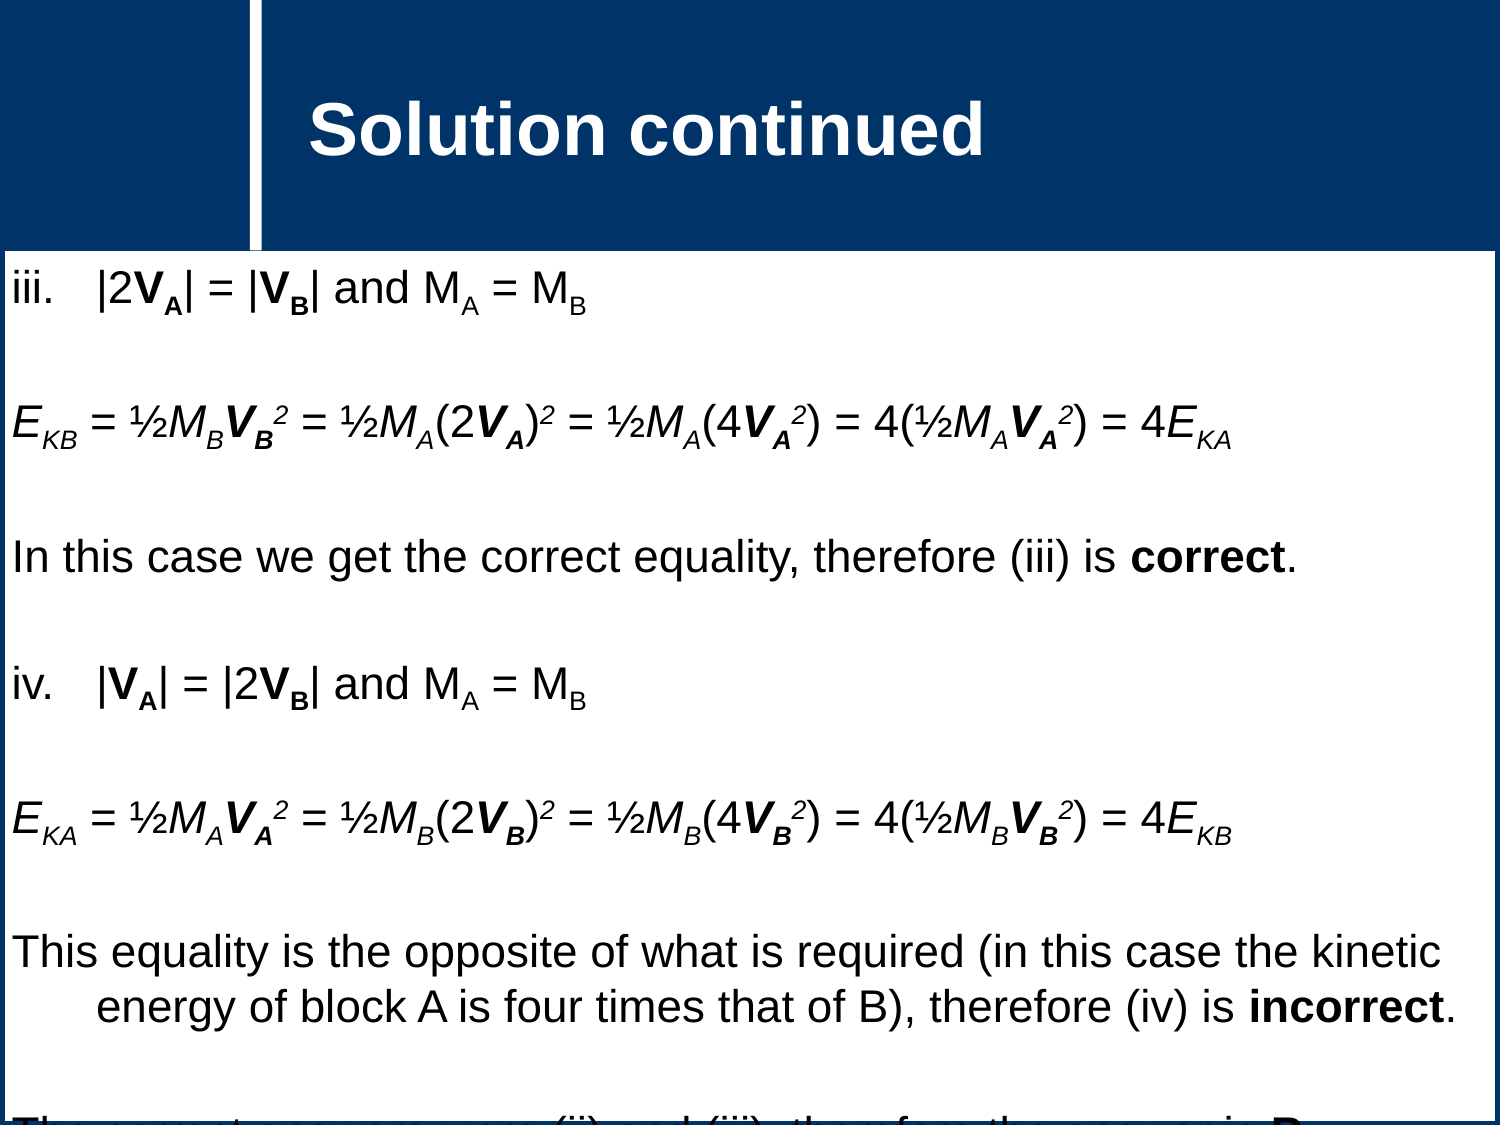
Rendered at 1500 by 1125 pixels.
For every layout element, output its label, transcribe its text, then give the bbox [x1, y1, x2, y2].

text_box |2VA| = |VB| and MA = MB EKB = ½MBVB2 = ½MA(2VA)2 = ½MA(4VA2) = 4(½MAVA2) = 4EKA In this case we get the correct equality, therefore (iii) is correct. |VA| = |2VB| and MA = MB EKA = ½MAVA2 = ½MB(2VB)2 = ½MB(4VB2) = 4(½MBVB2) = 4EKB This equality is the opposite of what is required (in this case the kinetic energy of block A is four times that of B), therefore (iv) is incorrect. The correct answers were (ii) and (iii), therefore the answer is B. [0, 259, 1497, 1125]
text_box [0, 0, 1500, 251]
